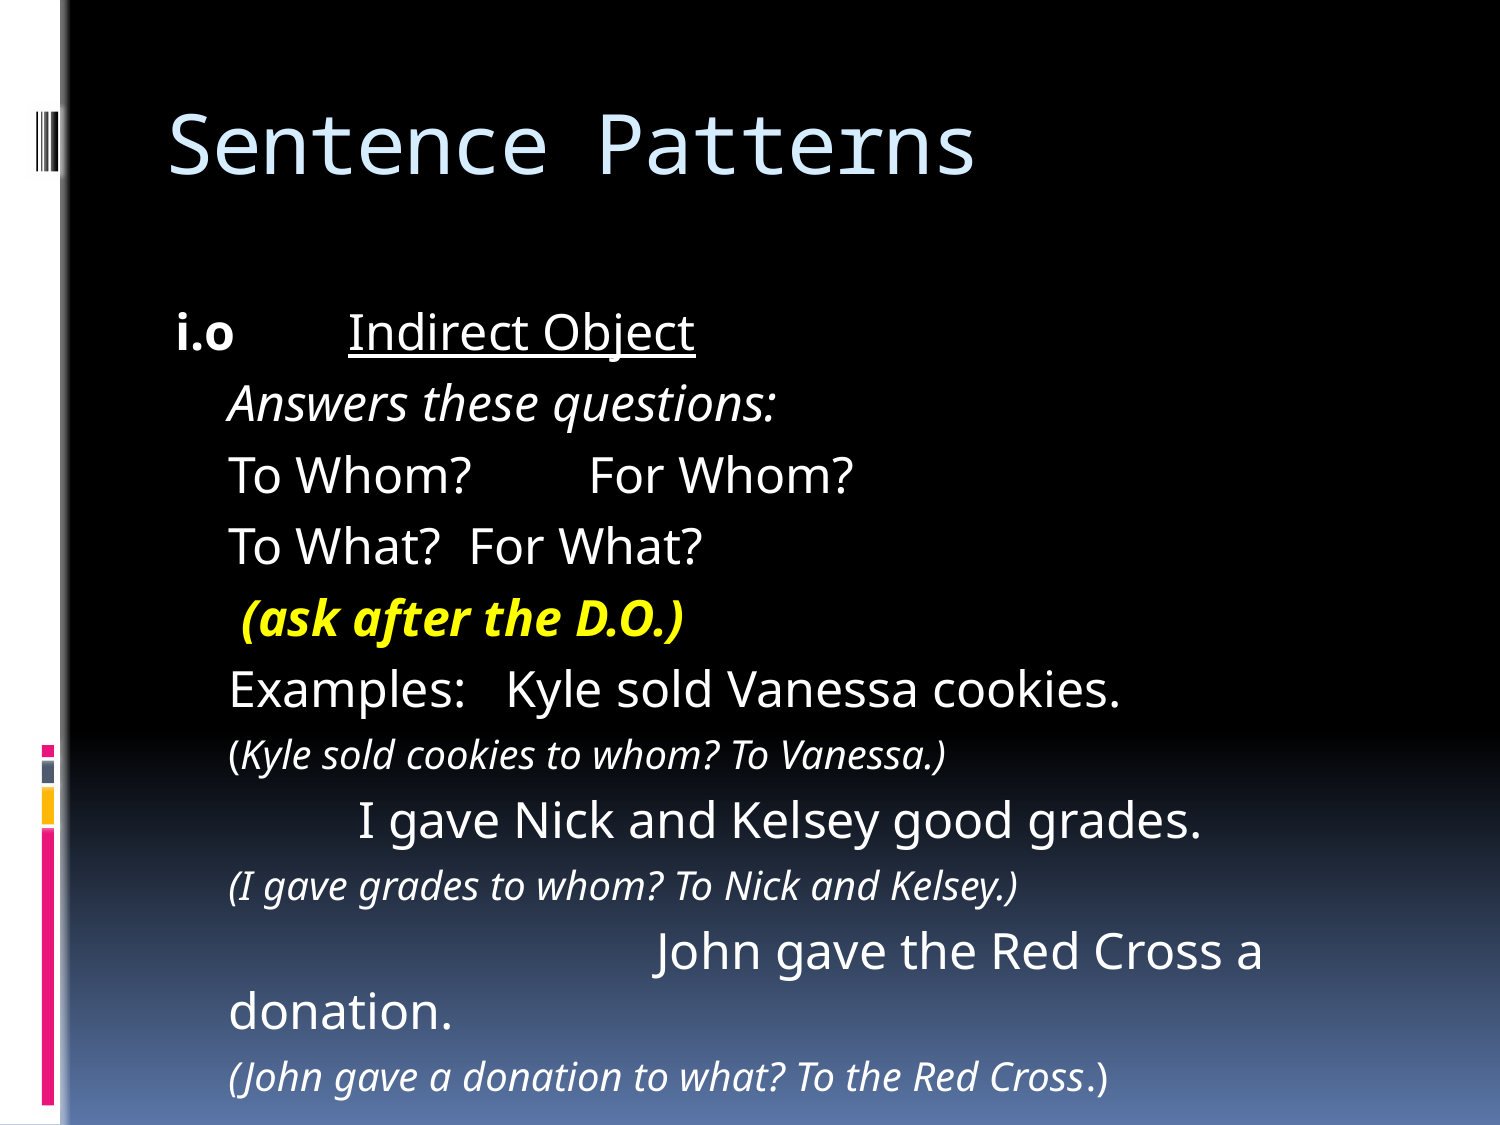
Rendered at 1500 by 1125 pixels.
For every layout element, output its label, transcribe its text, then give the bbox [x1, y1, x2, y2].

title Sentence Patterns [150, 83, 1425, 234]
list i.o Indirect Object Answers these questions: To Whom? For Whom? To What? For What? (ask after the D.O.) Examples: Kyle sold Vanessa cookies. (Kyle sold cookies to whom? To Vanessa.) I gave Nick and Kelsey good grades. (I gave grades to whom? To Nick and Kelsey.) John gave the Red Cross a donation. (John gave a donation to what? To the Red Cross.) [150, 292, 1425, 1125]
